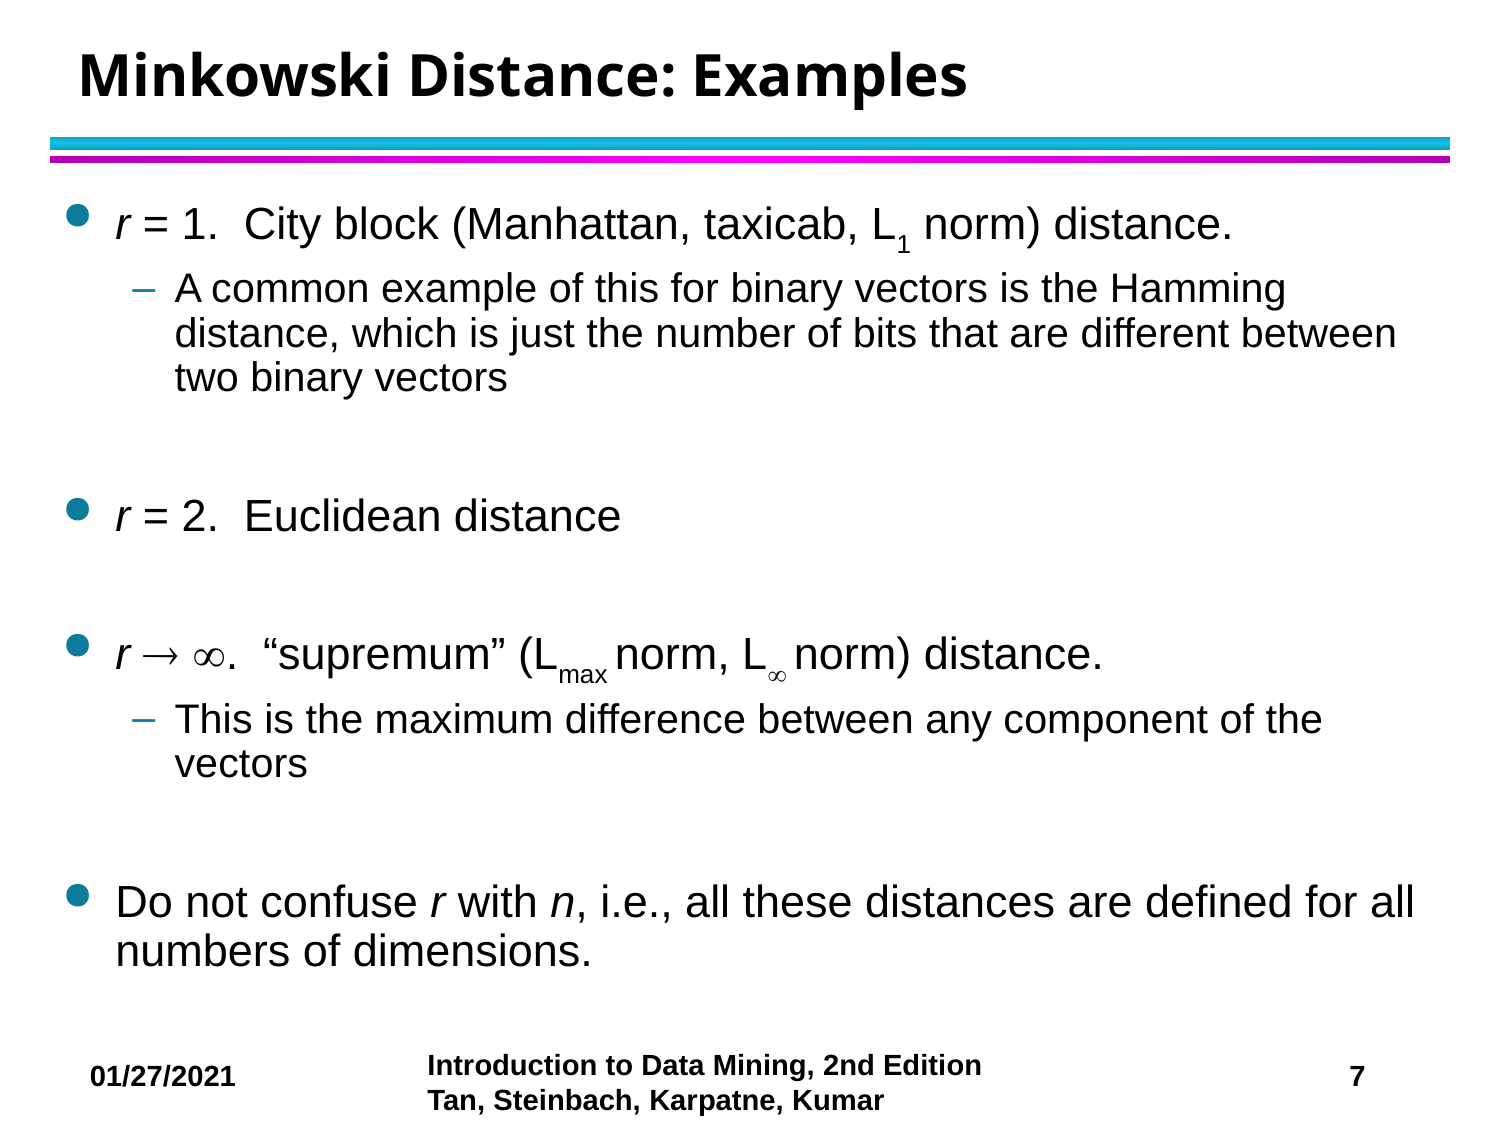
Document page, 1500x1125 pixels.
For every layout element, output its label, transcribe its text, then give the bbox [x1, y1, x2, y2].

list r = 1. City block (Manhattan, taxicab, L1 norm) distance. A common example of this for binary vectors is the Hamming distance, which is just the number of bits that are different between two binary vectors r = 2. Euclidean distance r  . “supremum” (Lmax norm, L norm) distance. This is the maximum difference between any component of the vectors Do not confuse r with n, i.e., all these distances are defined for all numbers of dimensions. [50, 187, 1438, 988]
title Minkowski Distance: Examples [62, 24, 1421, 116]
